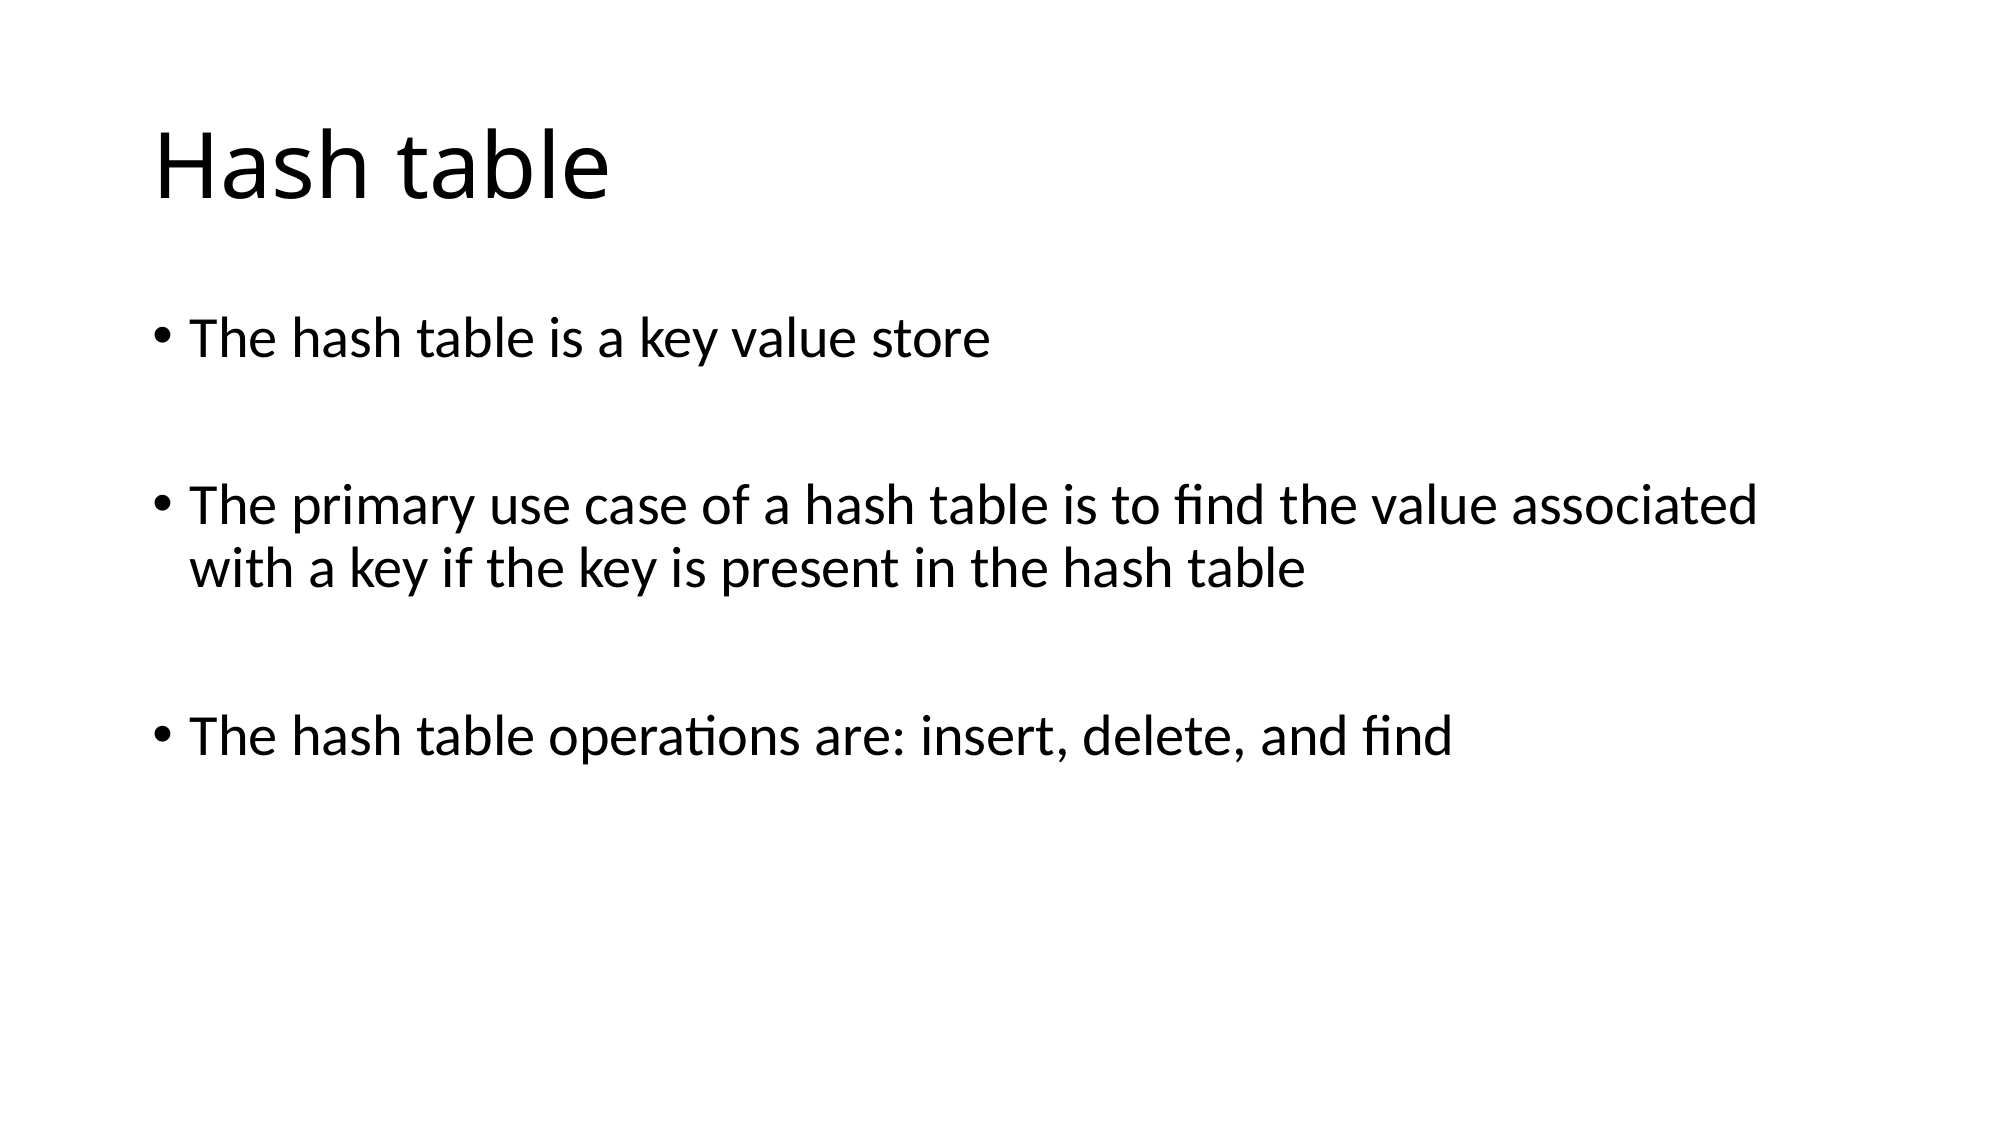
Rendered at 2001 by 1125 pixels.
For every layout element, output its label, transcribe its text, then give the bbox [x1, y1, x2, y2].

title Hash table [137, 59, 1863, 278]
list The hash table is a key value store The primary use case of a hash table is to find the value associated with a key if the key is present in the hash table The hash table operations are: insert, delete, and find [137, 299, 1863, 1014]
